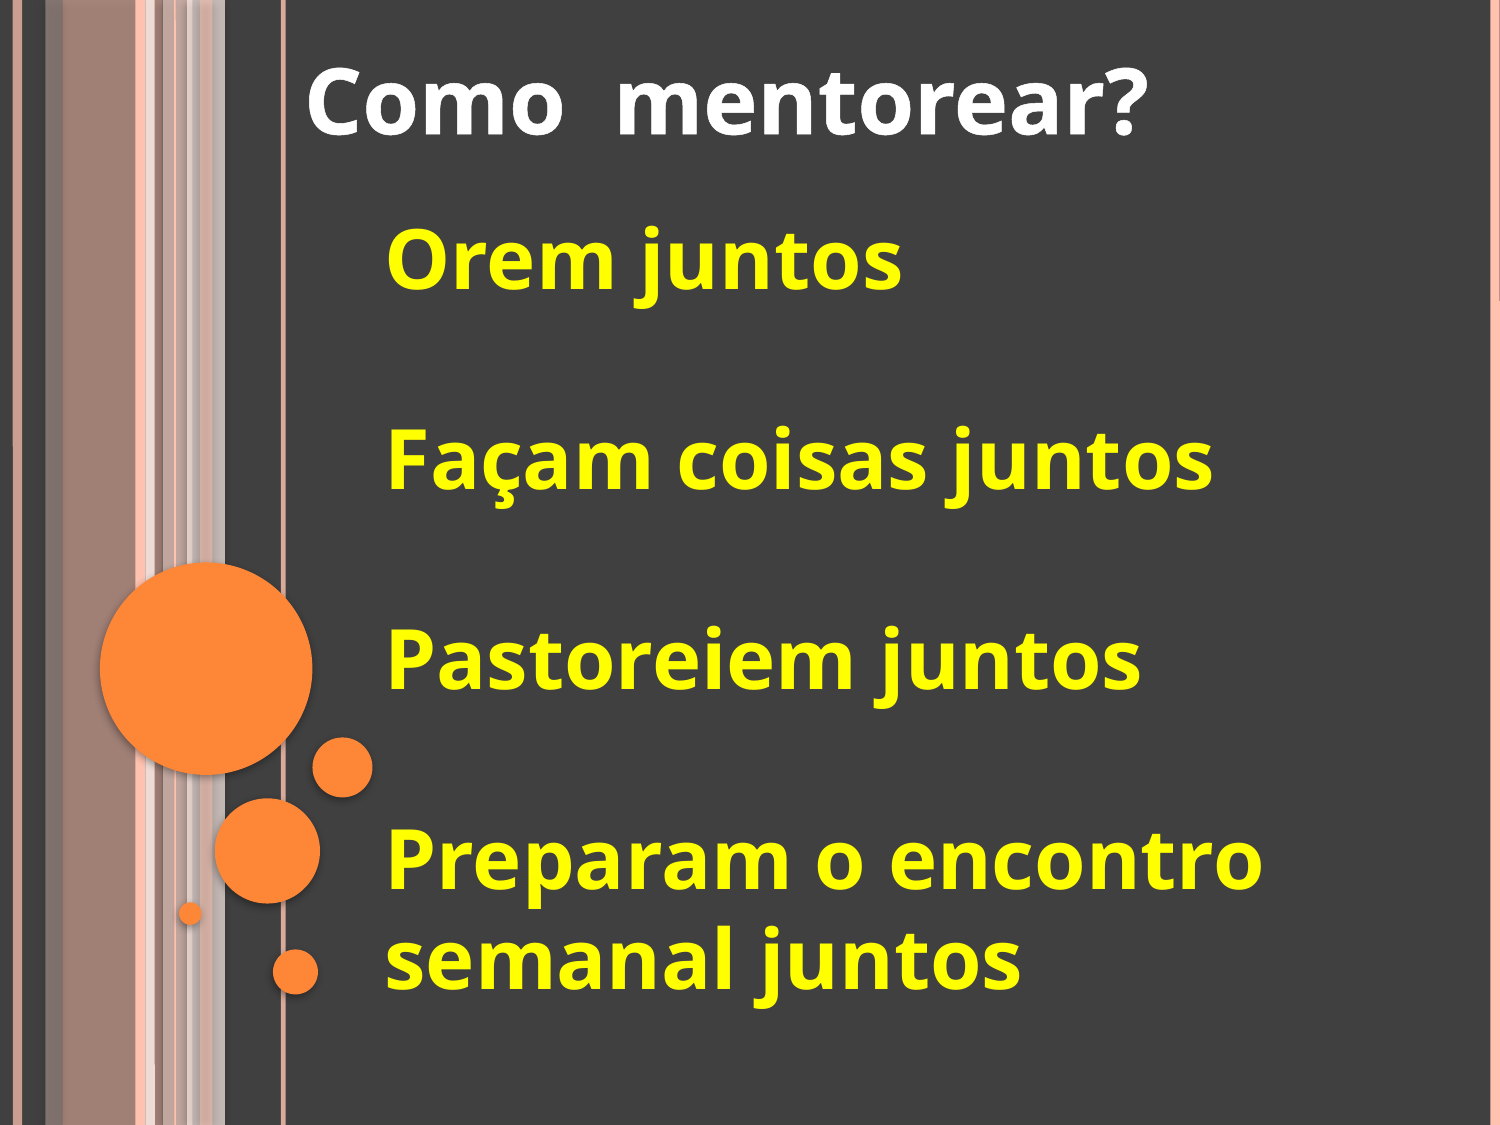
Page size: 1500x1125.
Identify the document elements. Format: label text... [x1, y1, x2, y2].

text_box Orem juntos Façam coisas juntos Pastoreiem juntos Preparam o encontro semanal juntos [369, 199, 1500, 1014]
text_box Como mentorear? [289, 35, 1165, 160]
